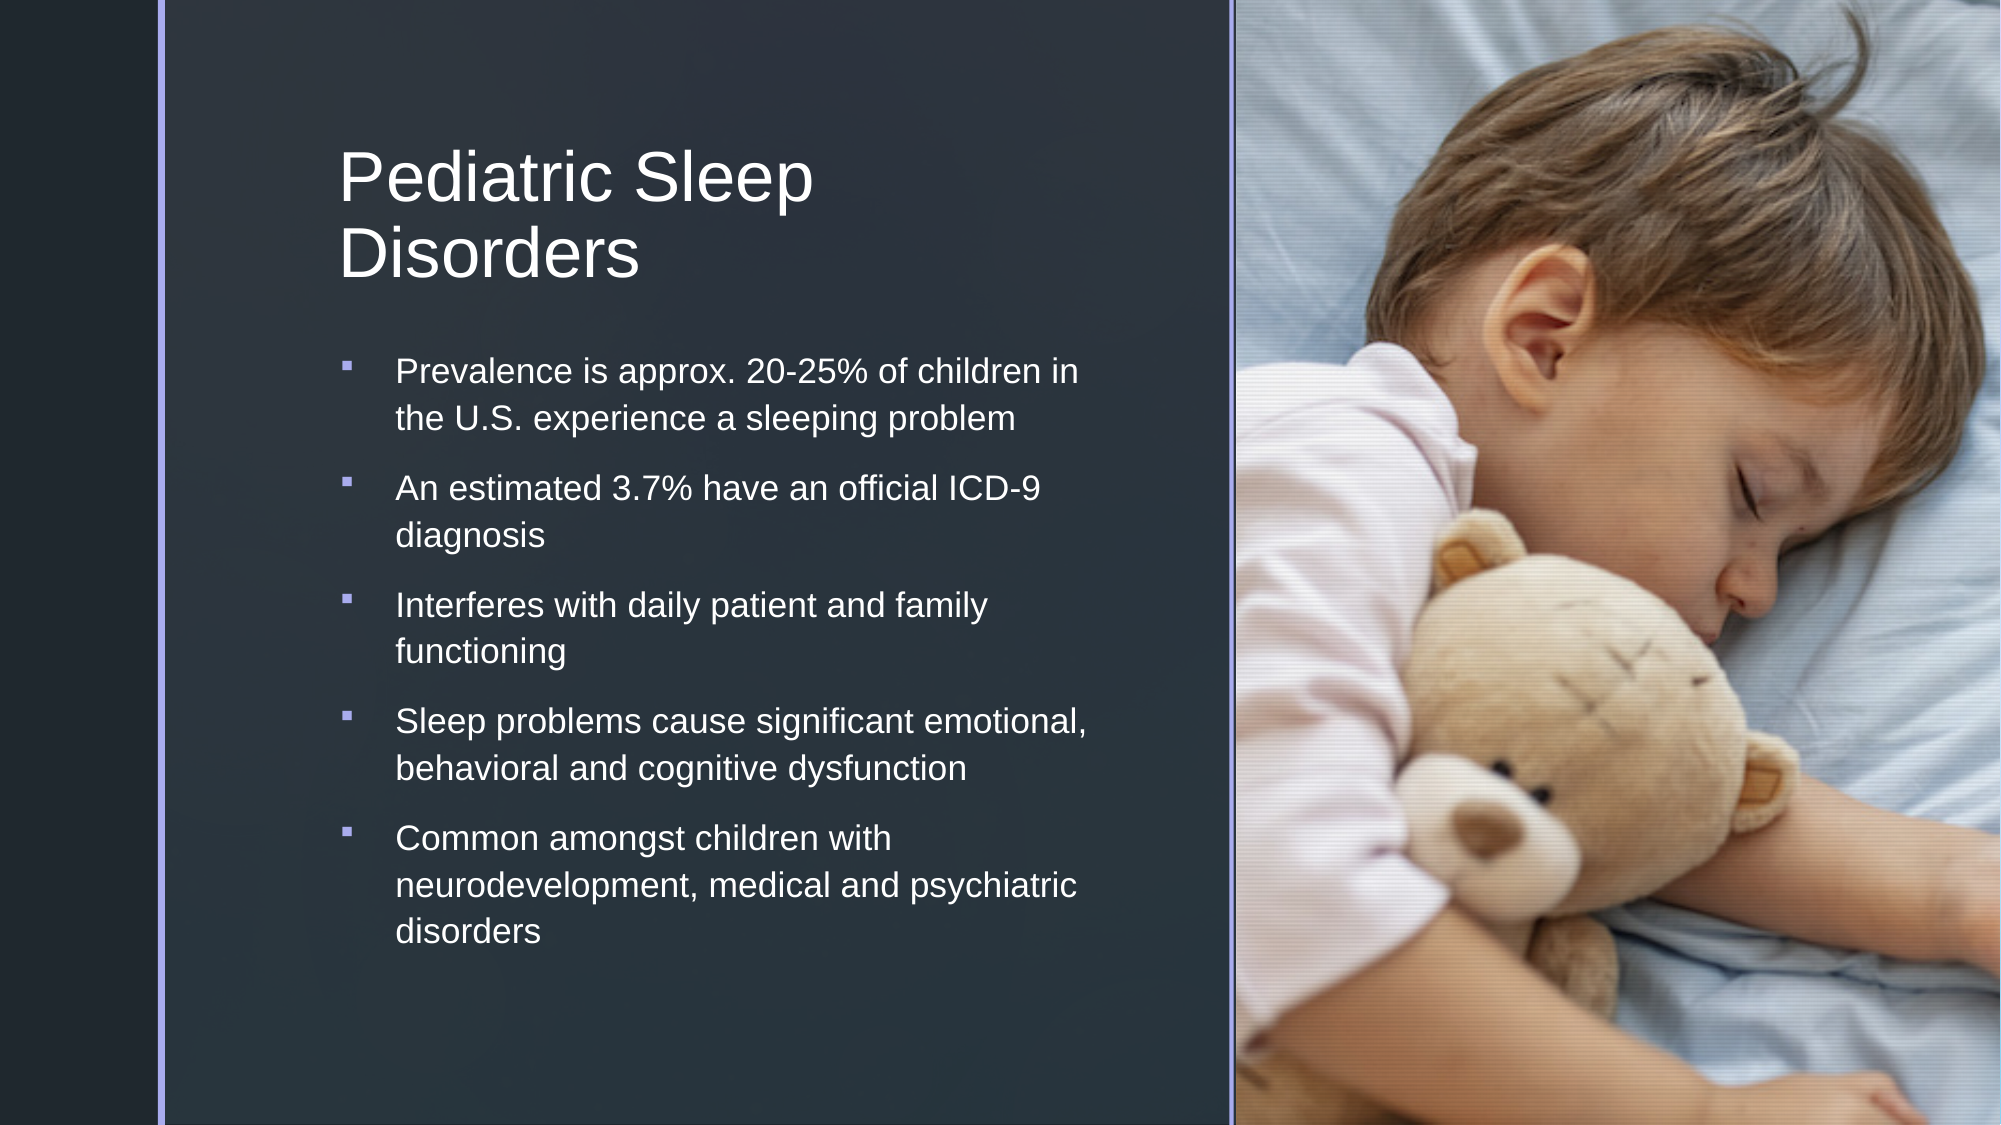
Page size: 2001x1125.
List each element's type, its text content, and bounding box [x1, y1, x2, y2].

text_box [156, 0, 164, 1125]
picture [1235, 0, 2001, 1125]
text_box [0, 0, 156, 1125]
title Pediatric Sleep Disorders [323, 132, 1142, 310]
text_box [164, 0, 1228, 1125]
text_box [1228, 0, 1235, 1125]
list Prevalence is approx. 20-25% of children in the U.S. experience a sleeping problem An estimated 3.7% have an official ICD-9 diagnosis Interferes with daily patient and family functioning Sleep problems cause significant emotional, behavioral and cognitive dysfunction Common amongst children with neurodevelopment, medical and psychiatric disorders [323, 336, 1128, 993]
